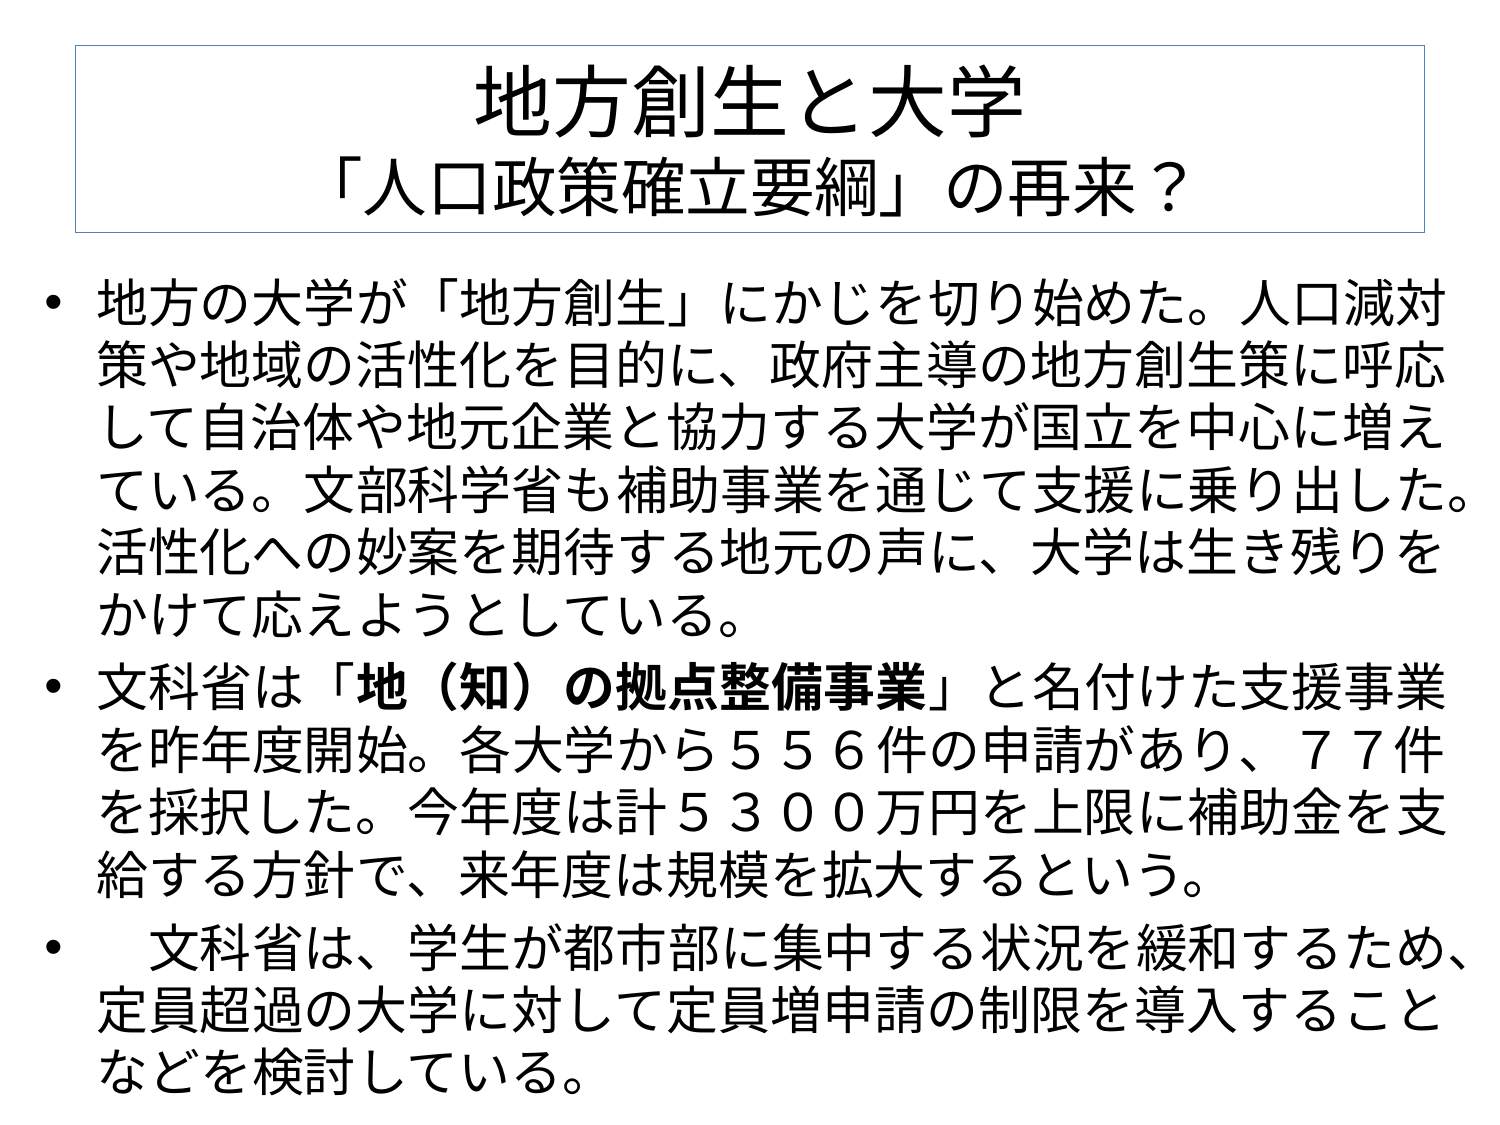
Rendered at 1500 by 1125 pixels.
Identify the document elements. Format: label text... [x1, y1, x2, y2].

title 地方創生と大学 「人口政策確立要綱」の再来？ [75, 45, 1425, 233]
list 地方の大学が「地方創生」にかじを切り始めた。人口減対策や地域の活性化を目的に、政府主導の地方創生策に呼応して自治体や地元企業と協力する大学が国立を中心に増えている。文部科学省も補助事業を通じて支援に乗り出した。活性化への妙案を期待する地元の声に、大学は生き残りをかけて応えようとしている。 文科省は「地（知）の拠点整備事業」と名付けた支援事業を昨年度開始。各大学から５５６件の申請があり、７７件を採択した。今年度は計５３００万円を上限に補助金を支給する方針で、来年度は規模を拡大するという。 文科省は、学生が都市部に集中する状況を緩和するため、定員超過の大学に対して定員増申請の制限を導入することなどを検討している。 [29, 262, 1500, 1125]
